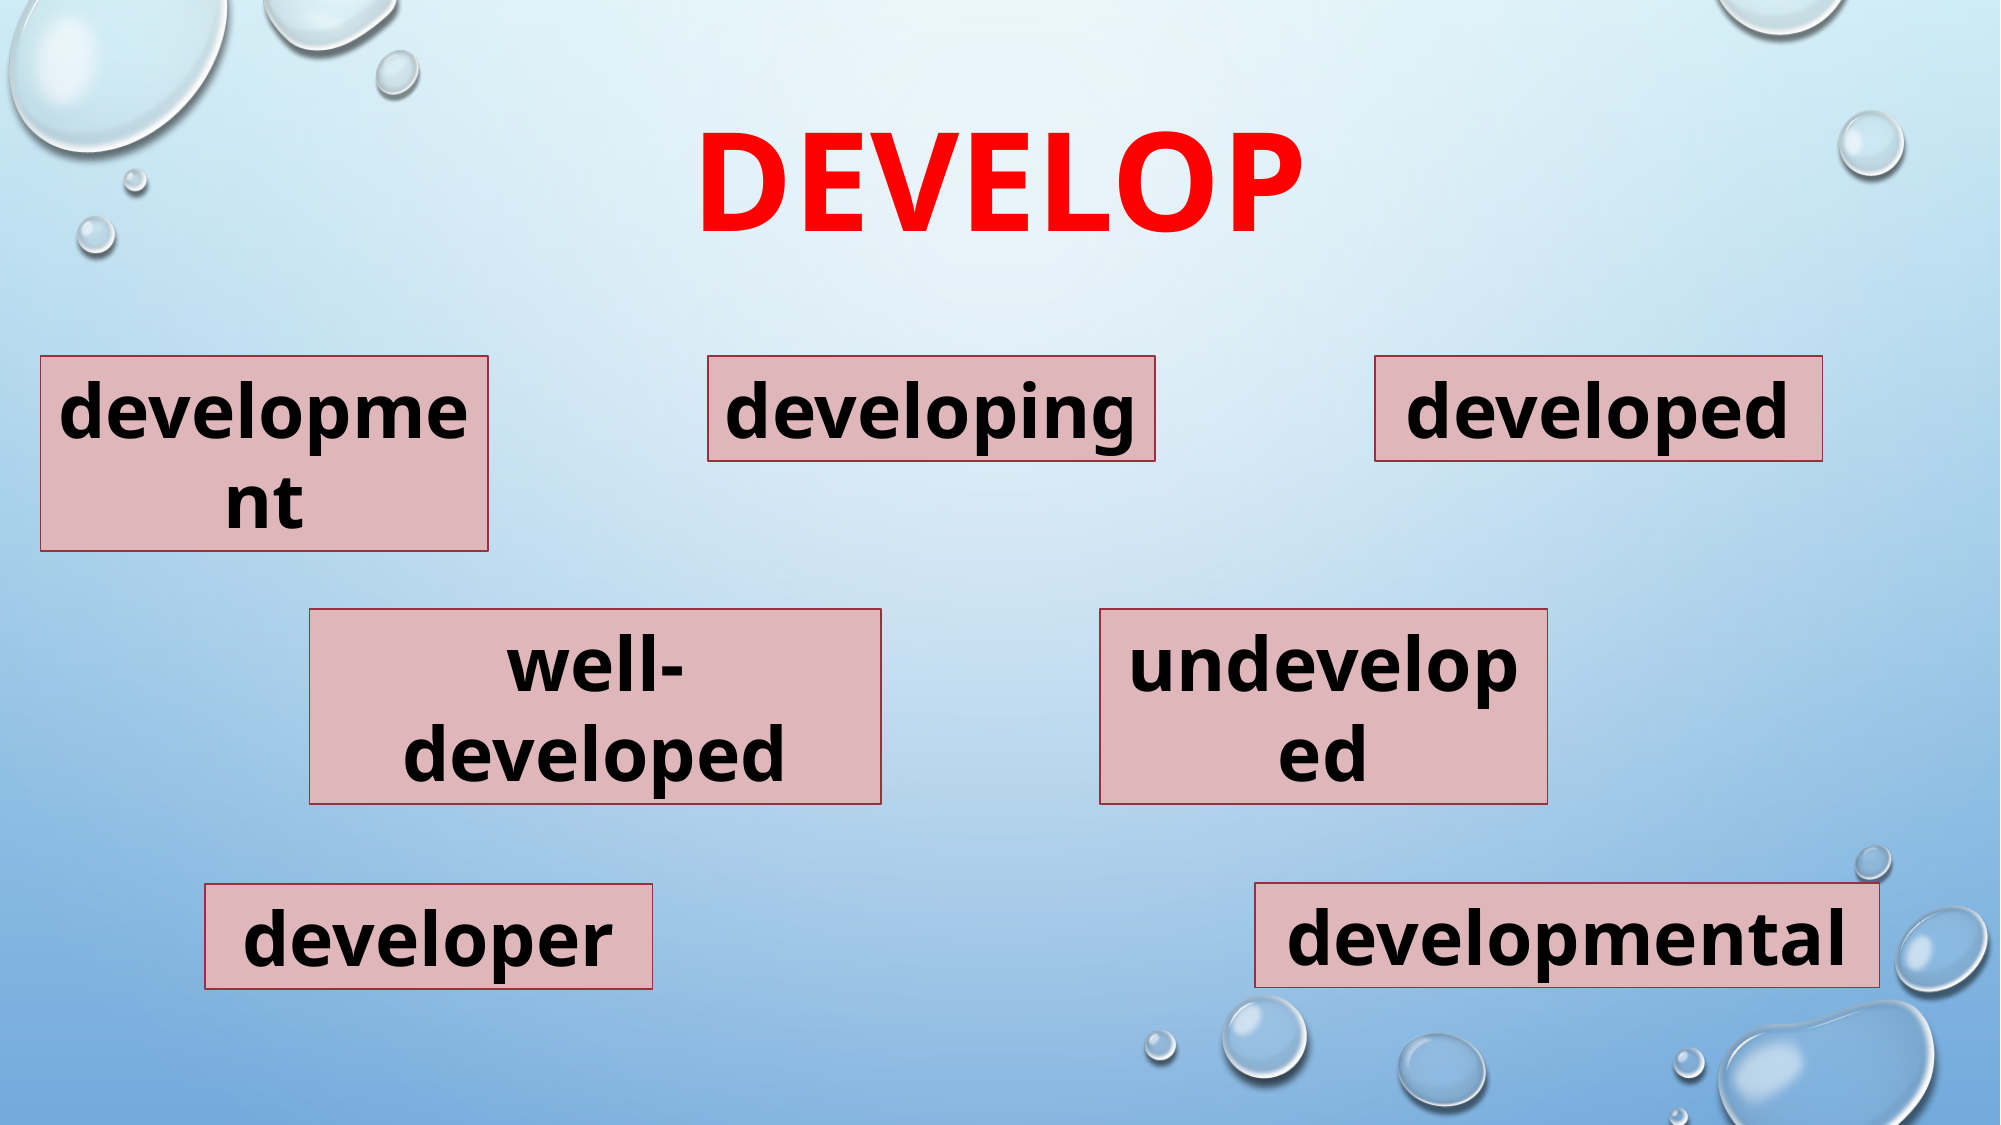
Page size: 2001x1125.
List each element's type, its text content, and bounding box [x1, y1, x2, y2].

text_box developmental [1254, 882, 1880, 988]
text_box development [40, 355, 489, 552]
picture [0, 0, 2000, 1125]
title develop [149, 101, 1851, 272]
text_box well-developed [309, 608, 882, 805]
text_box developer [204, 883, 653, 990]
text_box developed [1374, 355, 1823, 462]
text_box undeveloped [1099, 608, 1548, 805]
text_box developing [707, 355, 1156, 462]
